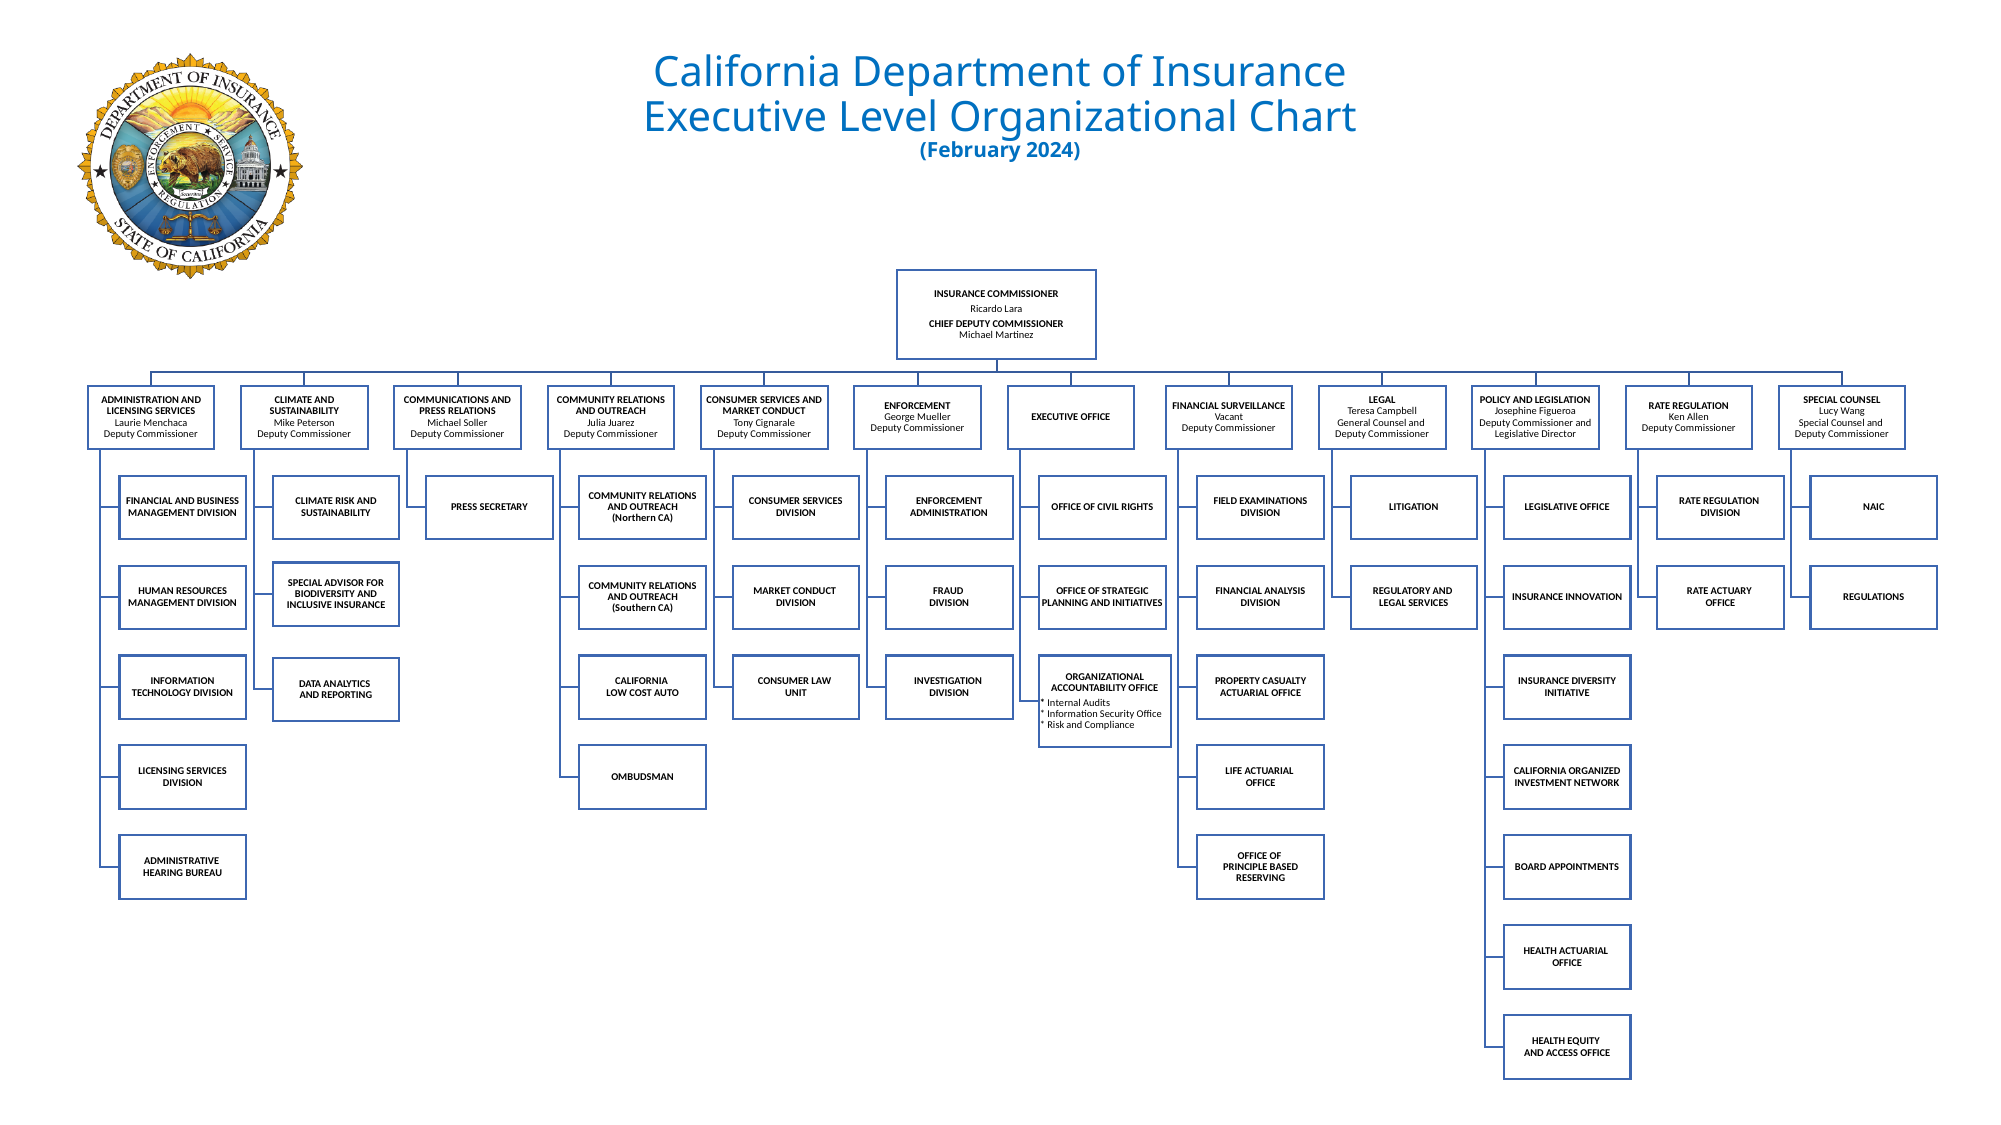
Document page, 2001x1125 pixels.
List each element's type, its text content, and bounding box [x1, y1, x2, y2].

picture [77, 53, 303, 269]
title California Department of Insurance Executive Level Organizational Chart (February 2024) [558, 53, 1442, 160]
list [77, 269, 1948, 1079]
